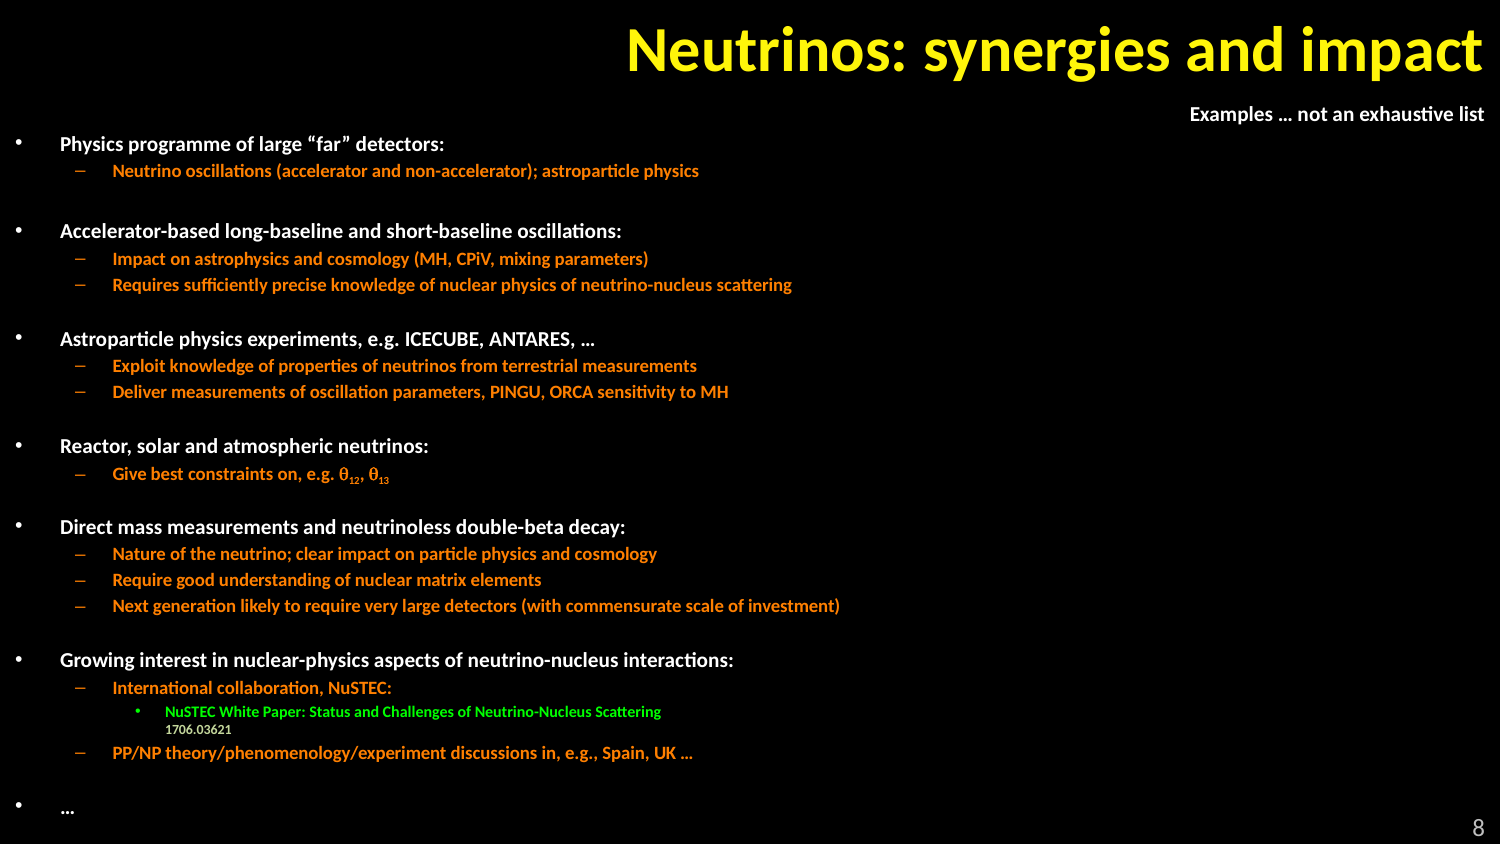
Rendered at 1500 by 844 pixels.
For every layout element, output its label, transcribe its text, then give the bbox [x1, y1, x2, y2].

list Examples … not an exhaustive list Physics programme of large “far” detectors: Neutrino oscillations (accelerator and non-accelerator); astroparticle physics Accelerator-based long-baseline and short-baseline oscillations: Impact on astrophysics and cosmology (MH, CPiV, mixing parameters) Requires sufficiently precise knowledge of nuclear physics of neutrino-nucleus scattering Astroparticle physics experiments, e.g. ICECUBE, ANTARES, … Exploit knowledge of properties of neutrinos from terrestrial measurements Deliver measurements of oscillation parameters, PINGU, ORCA sensitivity to MH Reactor, solar and atmospheric neutrinos: Give best constraints on, e.g. q12, q13 Direct mass measurements and neutrinoless double-beta decay: Nature of the neutrino; clear impact on particle physics and cosmology Require good understanding of nuclear matrix elements Next generation likely to require very large detectors (with commensurate scale of investment) Growing interest in nuclear-physics aspects of neutrino-nucleus interactions: International collaboration, NuSTEC: NuSTEC White Paper: Status and Challenges of Neutrino-Nucleus Scattering 1706.03621 PP/NP theory/phenomenology/experiment discussions in, e.g., Spain, UK … … [0, 92, 1500, 844]
title Neutrinos: synergies and impact [0, 0, 1500, 92]
slide_number 8 [1149, 808, 1500, 844]
